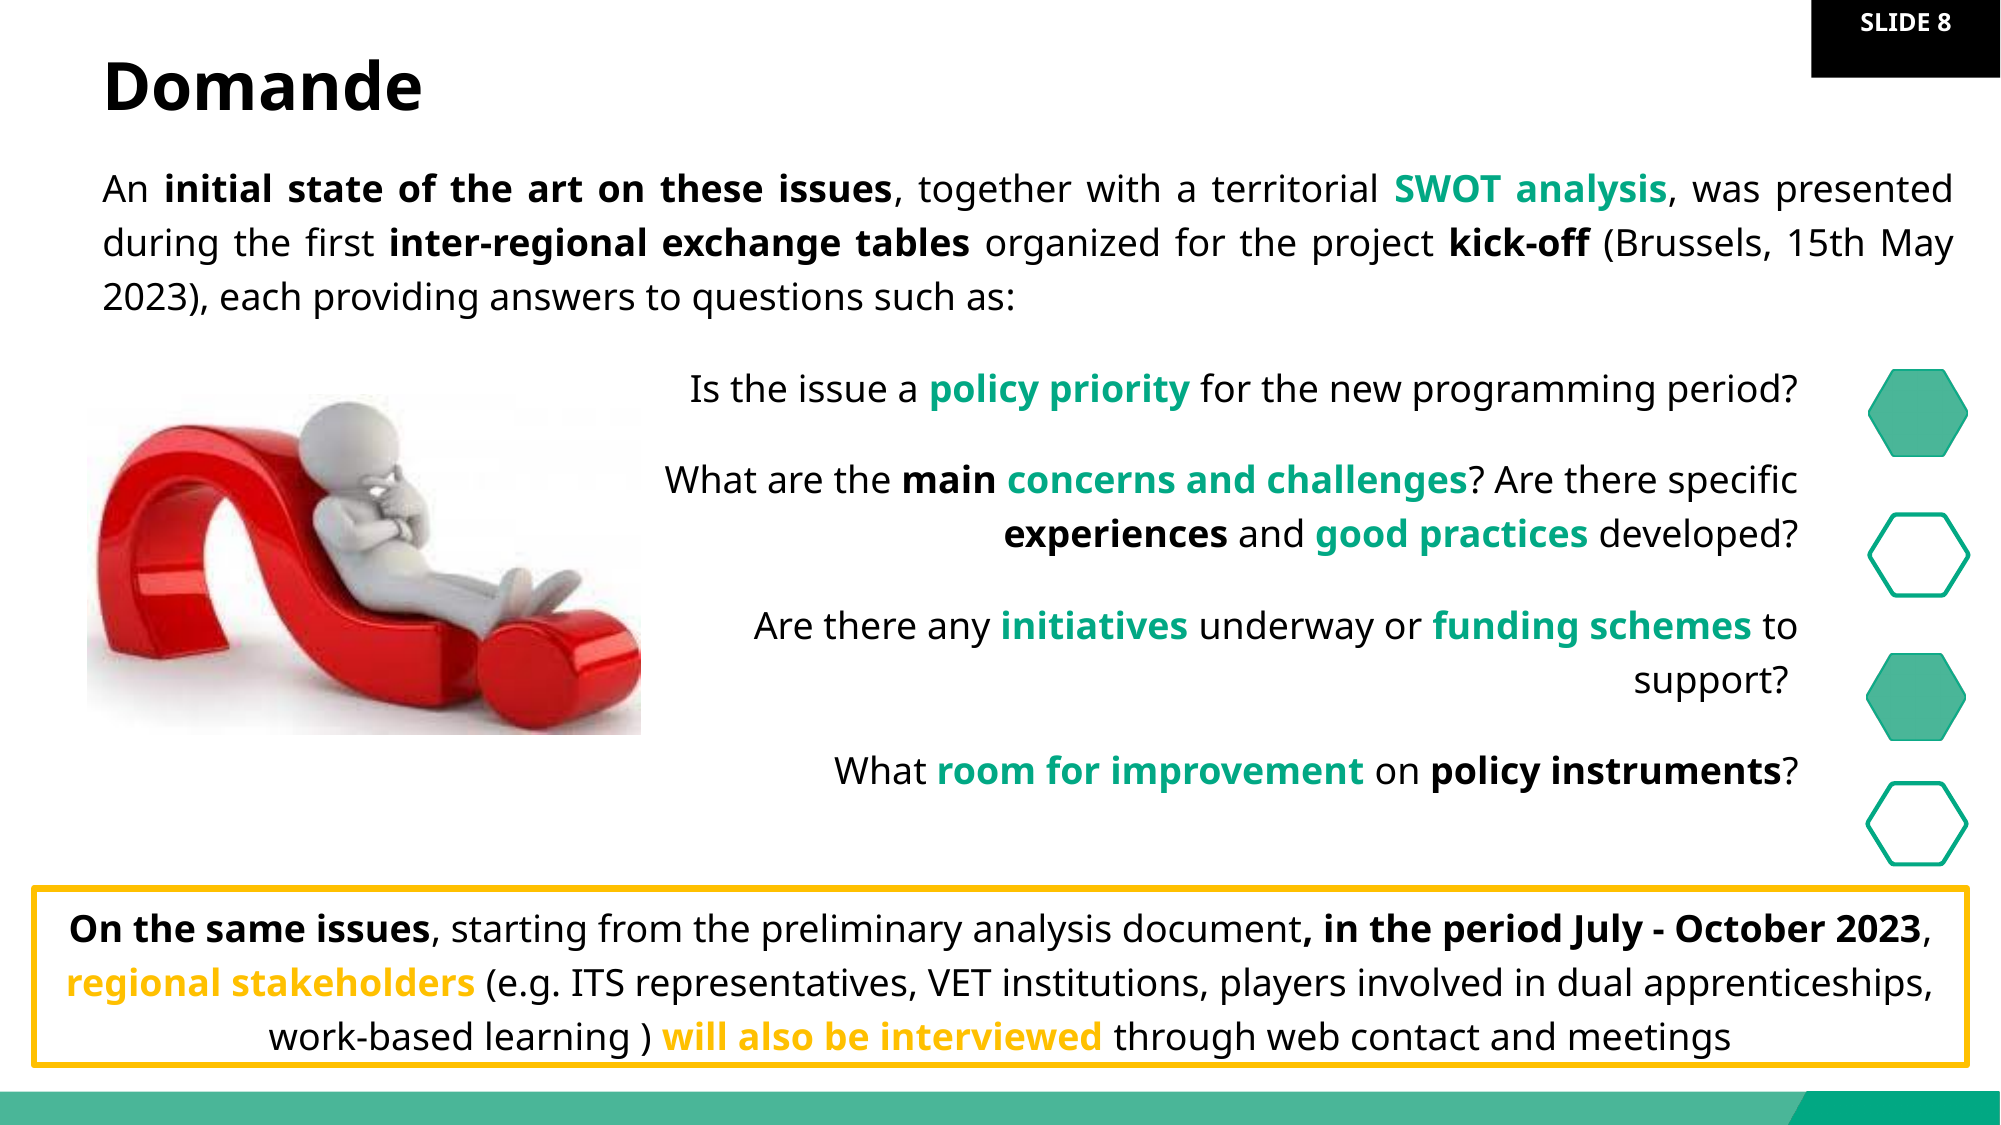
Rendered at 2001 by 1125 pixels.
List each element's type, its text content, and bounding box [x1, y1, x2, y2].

text_box On the same issues, starting from the preliminary analysis document, in the period July - October 2023, regional stakeholders (e.g. ITS representatives, VET institutions, players involved in dual apprenticeships, work-based learning ) will also be interviewed through web contact and meetings [33, 888, 1967, 1066]
picture [1785, 1091, 2000, 1125]
picture [87, 393, 641, 736]
picture [1868, 369, 1968, 458]
text_box Is the issue a policy priority for the new programming period? What are the main concerns and challenges? Are there specific experiences and good practices developed? Are there any initiatives underway or funding schemes to support? What room for improvement on policy instruments? [584, 348, 1814, 800]
picture [1865, 653, 1966, 742]
text_box An initial state of the art on these issues, together with a territorial SWOT analysis, was presented during the first inter-regional exchange tables organized for the project kick-off (Brussels, 15th May 2023), each providing answers to questions such as: [87, 149, 1969, 326]
text_box Domande [87, 45, 1425, 149]
